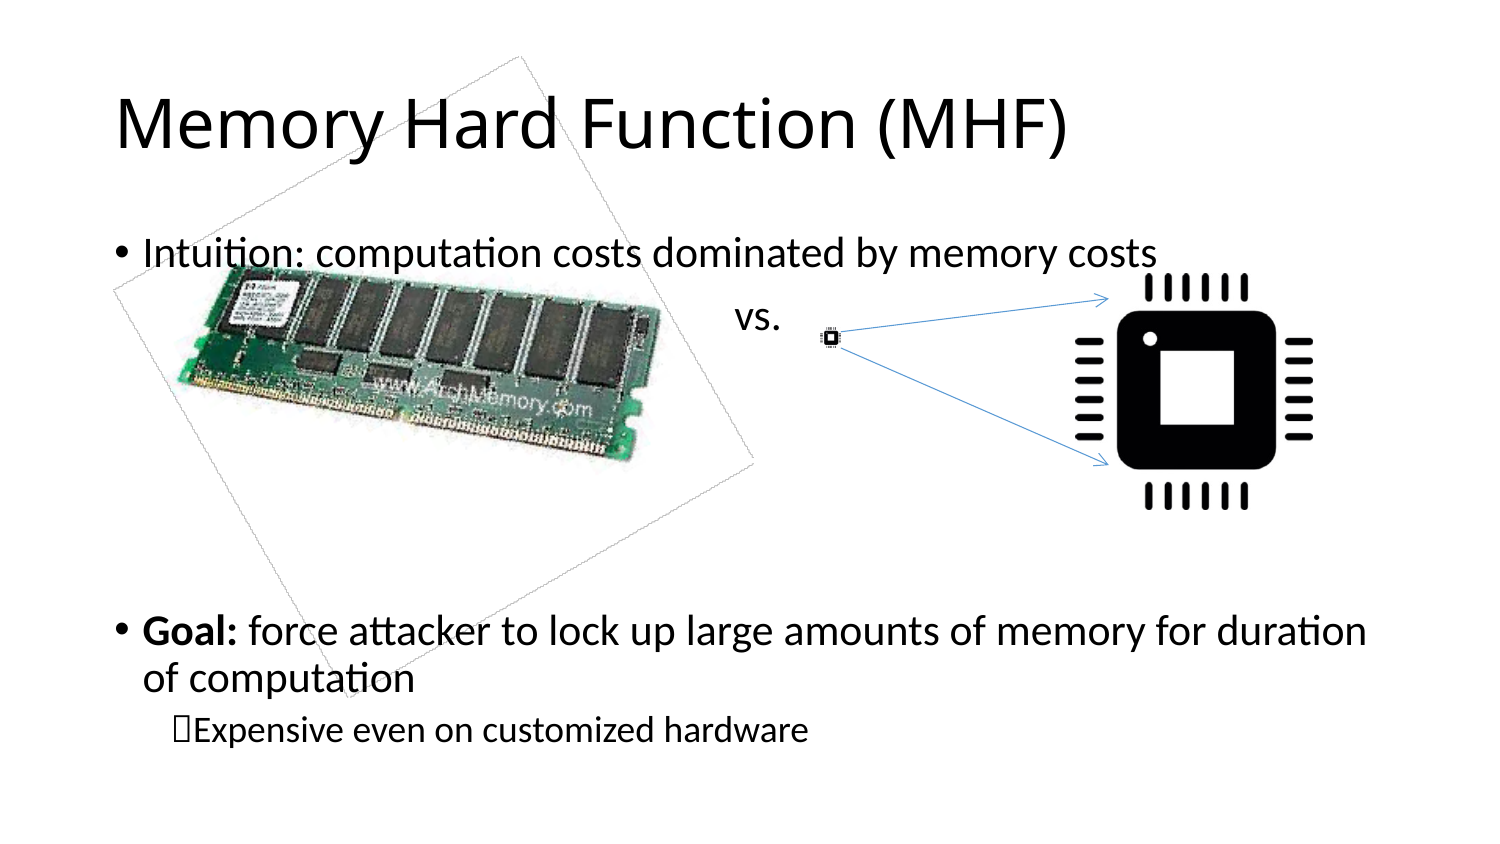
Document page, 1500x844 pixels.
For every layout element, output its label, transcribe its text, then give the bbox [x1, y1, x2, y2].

picture [820, 327, 841, 348]
picture [1075, 273, 1313, 510]
title Memory Hard Function (MHF) [103, 44, 1397, 208]
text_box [840, 347, 1109, 466]
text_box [840, 298, 1109, 332]
picture [198, 142, 668, 612]
list Intuition: computation costs dominated by memory costs vs. Goal: force attacker to lock up large amounts of memory for duration of computation Expensive even on customized hardware [103, 224, 1397, 760]
